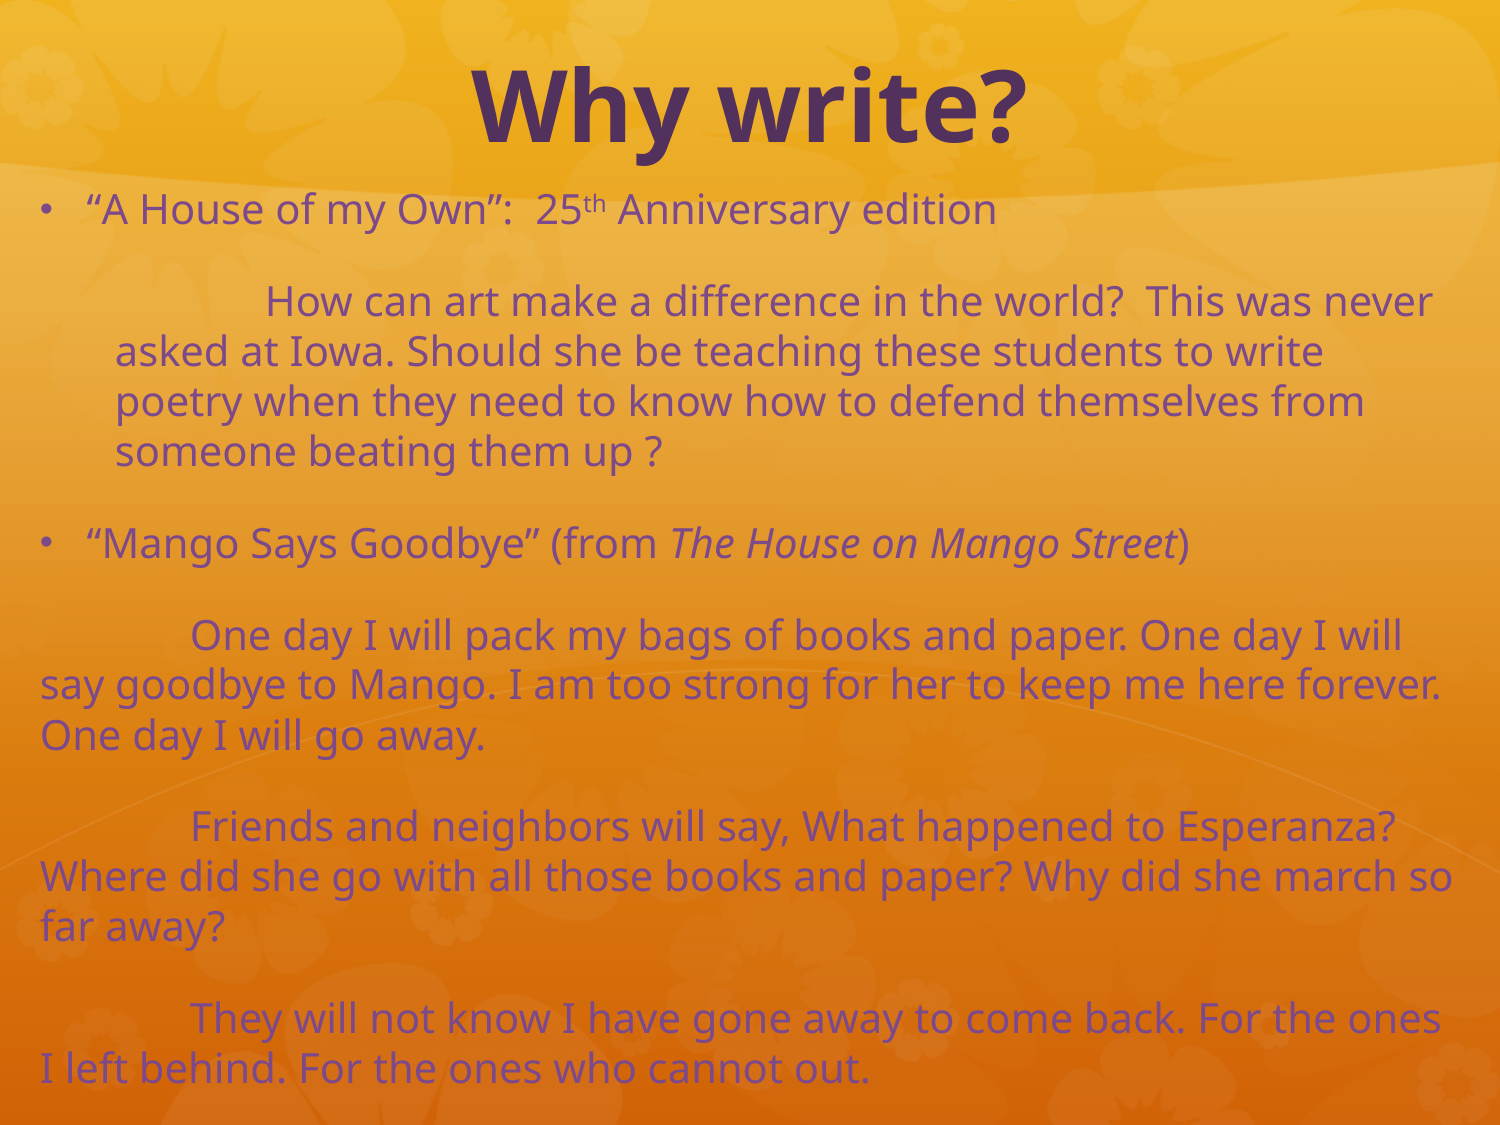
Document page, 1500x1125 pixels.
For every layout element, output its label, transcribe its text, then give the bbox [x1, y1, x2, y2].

list “A House of my Own”: 25th Anniversary edition How can art make a difference in the world? This was never asked at Iowa. Should she be teaching these students to write poetry when they need to know how to defend themselves from someone beating them up ? “Mango Says Goodbye” (from The House on Mango Street) One day I will pack my bags of books and paper. One day I will say goodbye to Mango. I am too strong for her to keep me here forever. One day I will go away. Friends and neighbors will say, What happened to Esperanza? Where did she go with all those books and paper? Why did she march so far away? They will not know I have gone away to come back. For the ones I left behind. For the ones who cannot out. [24, 175, 1479, 1125]
picture [0, 0, 1500, 1125]
title Why write? [127, 14, 1372, 175]
